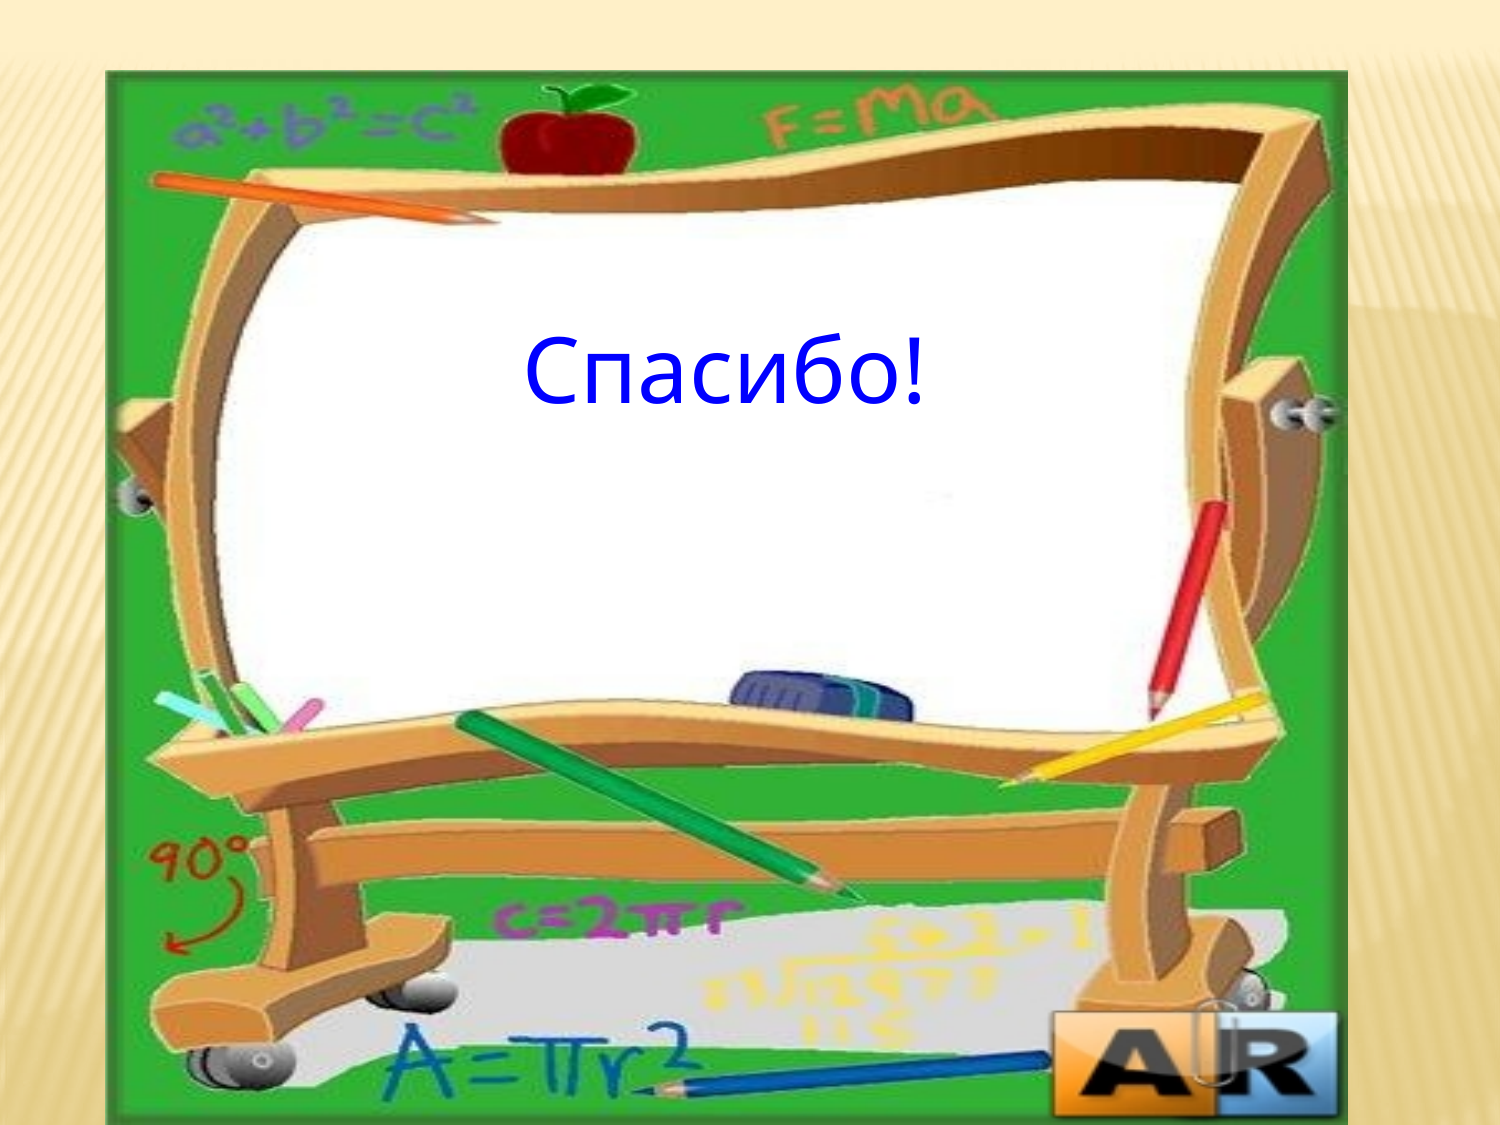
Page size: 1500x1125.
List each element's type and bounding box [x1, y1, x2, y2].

picture [105, 70, 1348, 1125]
